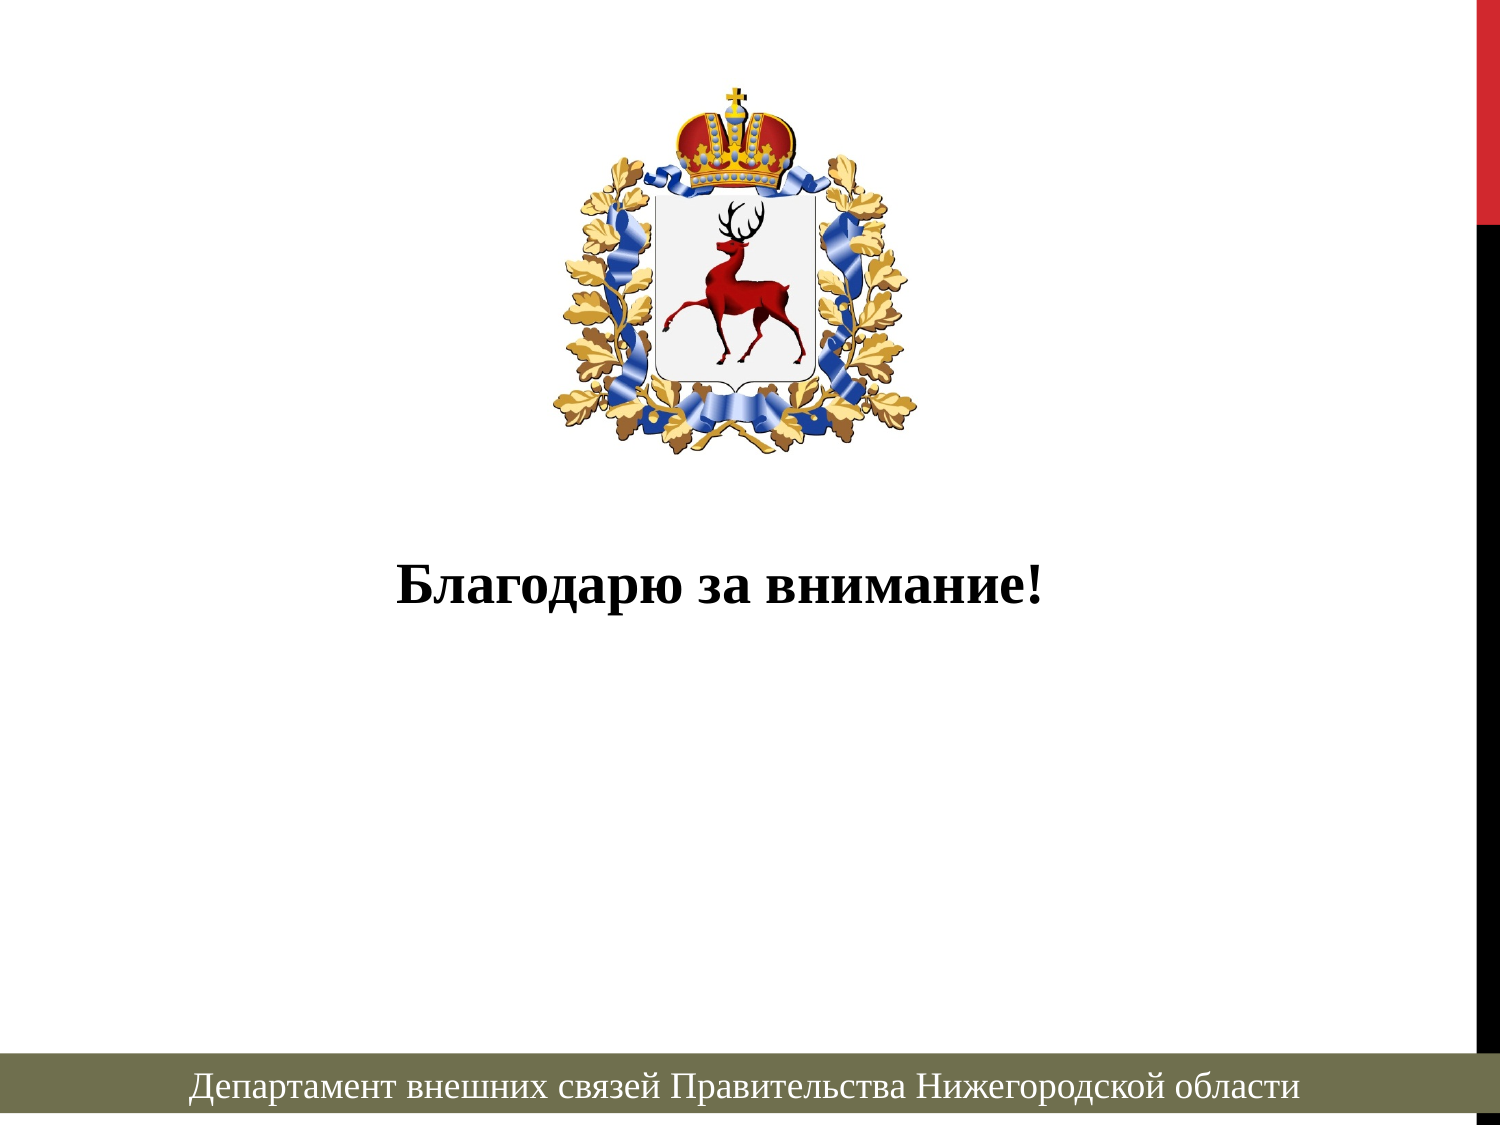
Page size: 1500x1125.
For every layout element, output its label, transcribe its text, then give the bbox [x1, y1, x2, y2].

text_box Департамент внешних связей Правительства Нижегородской области [0, 1053, 1500, 1114]
picture [547, 77, 921, 456]
text_box Благодарю за внимание! [366, 537, 1075, 623]
